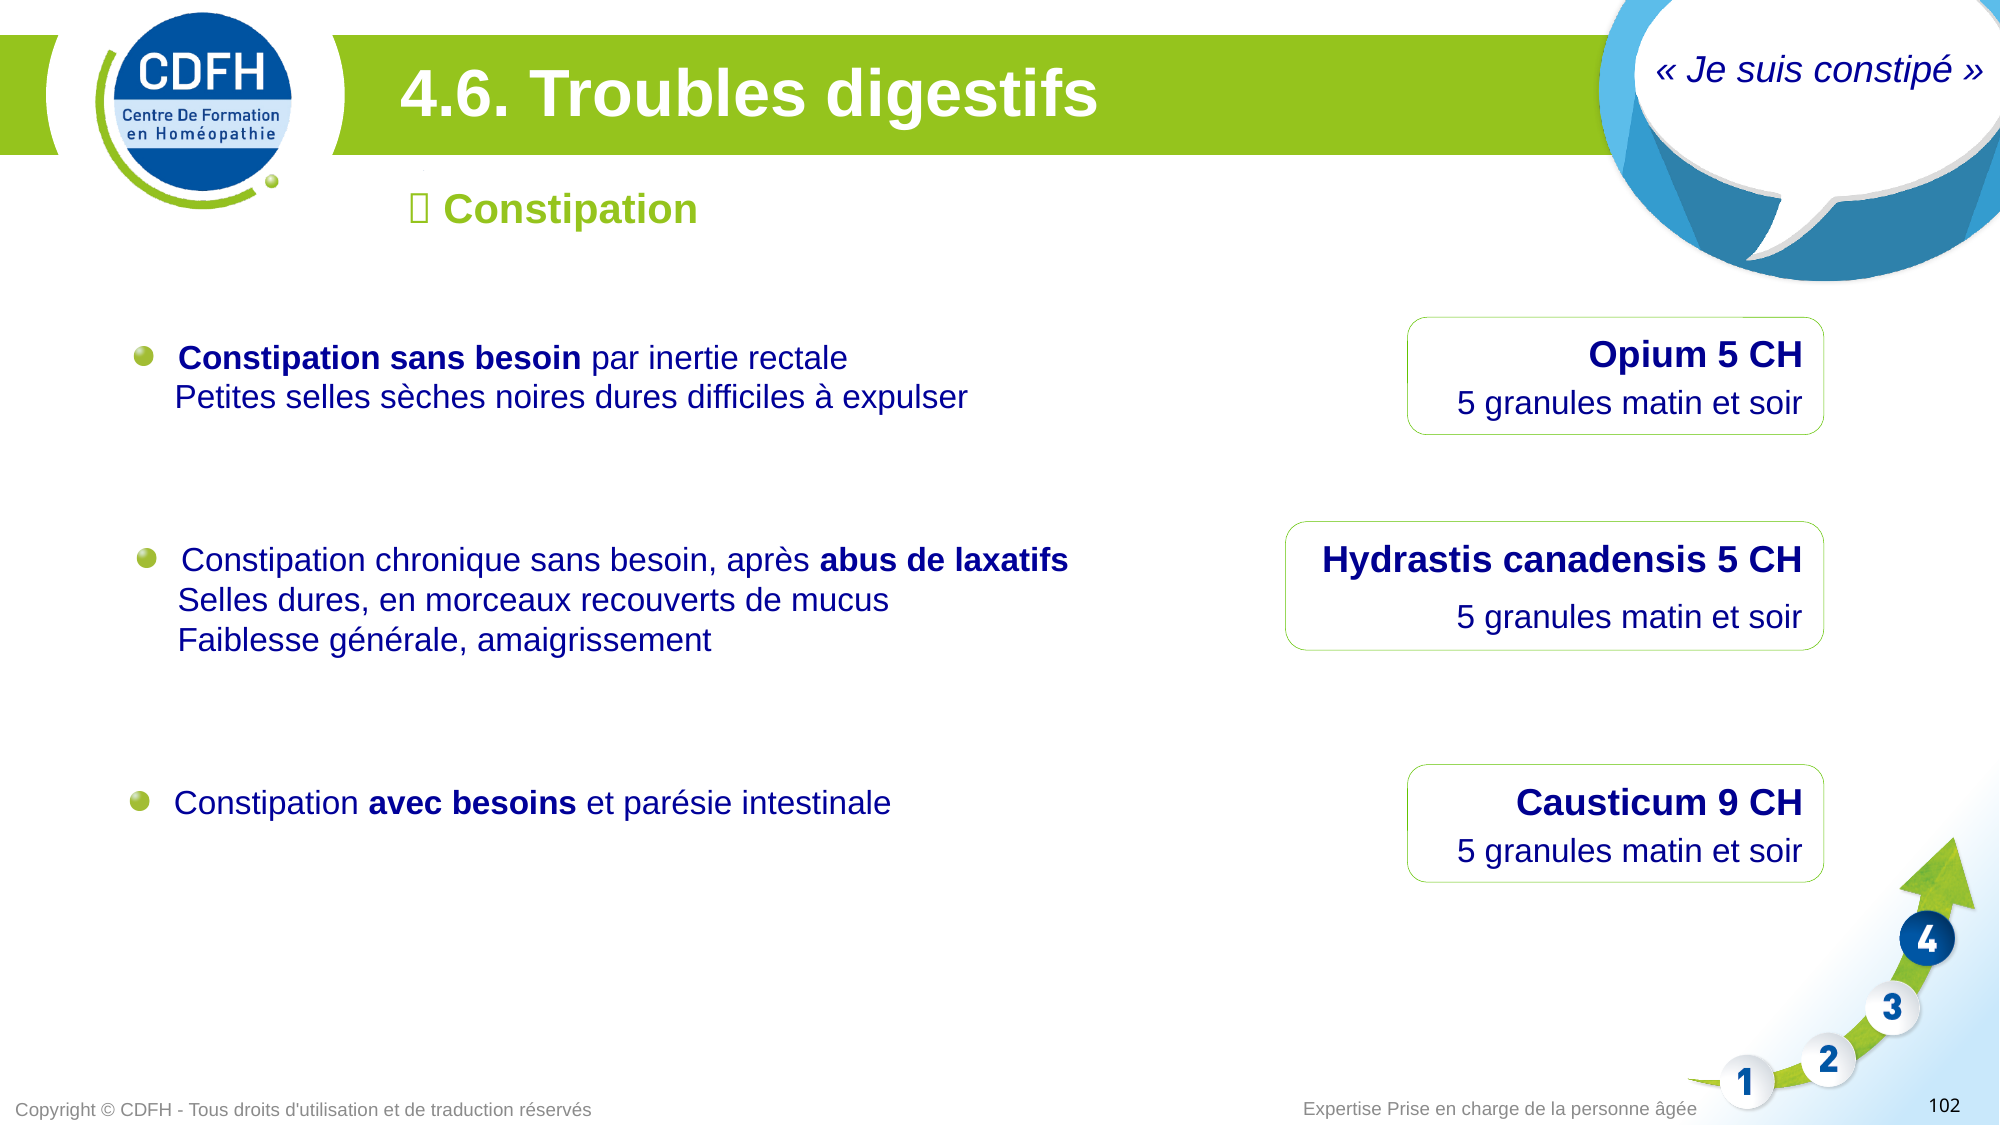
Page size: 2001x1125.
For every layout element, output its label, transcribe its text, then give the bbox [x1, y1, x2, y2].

text_box Causticum 9 CH 5 granules matin et soir [1407, 764, 1824, 883]
text_box 4.6. Troubles digestifs [385, 42, 1571, 138]
picture [0, 0, 2000, 1125]
text_box Hydrastis canadensis 5 CH 5 granules matin et soir [1285, 521, 1824, 651]
text_box  Constipation [392, 174, 1552, 240]
text_box Constipation avec besoins et parésie intestinale [112, 773, 1177, 829]
text_box Constipation chronique sans besoin, après abus de laxatifs Selles dures, en morceaux recouverts de mucus Faiblesse générale, amaigrissement [119, 530, 1184, 666]
text_box Opium 5 CH 5 granules matin et soir [1407, 317, 1824, 435]
text_box Constipation sans besoin par inertie rectale Petites selles sèches noires dures difficiles à expulser [116, 328, 1181, 423]
